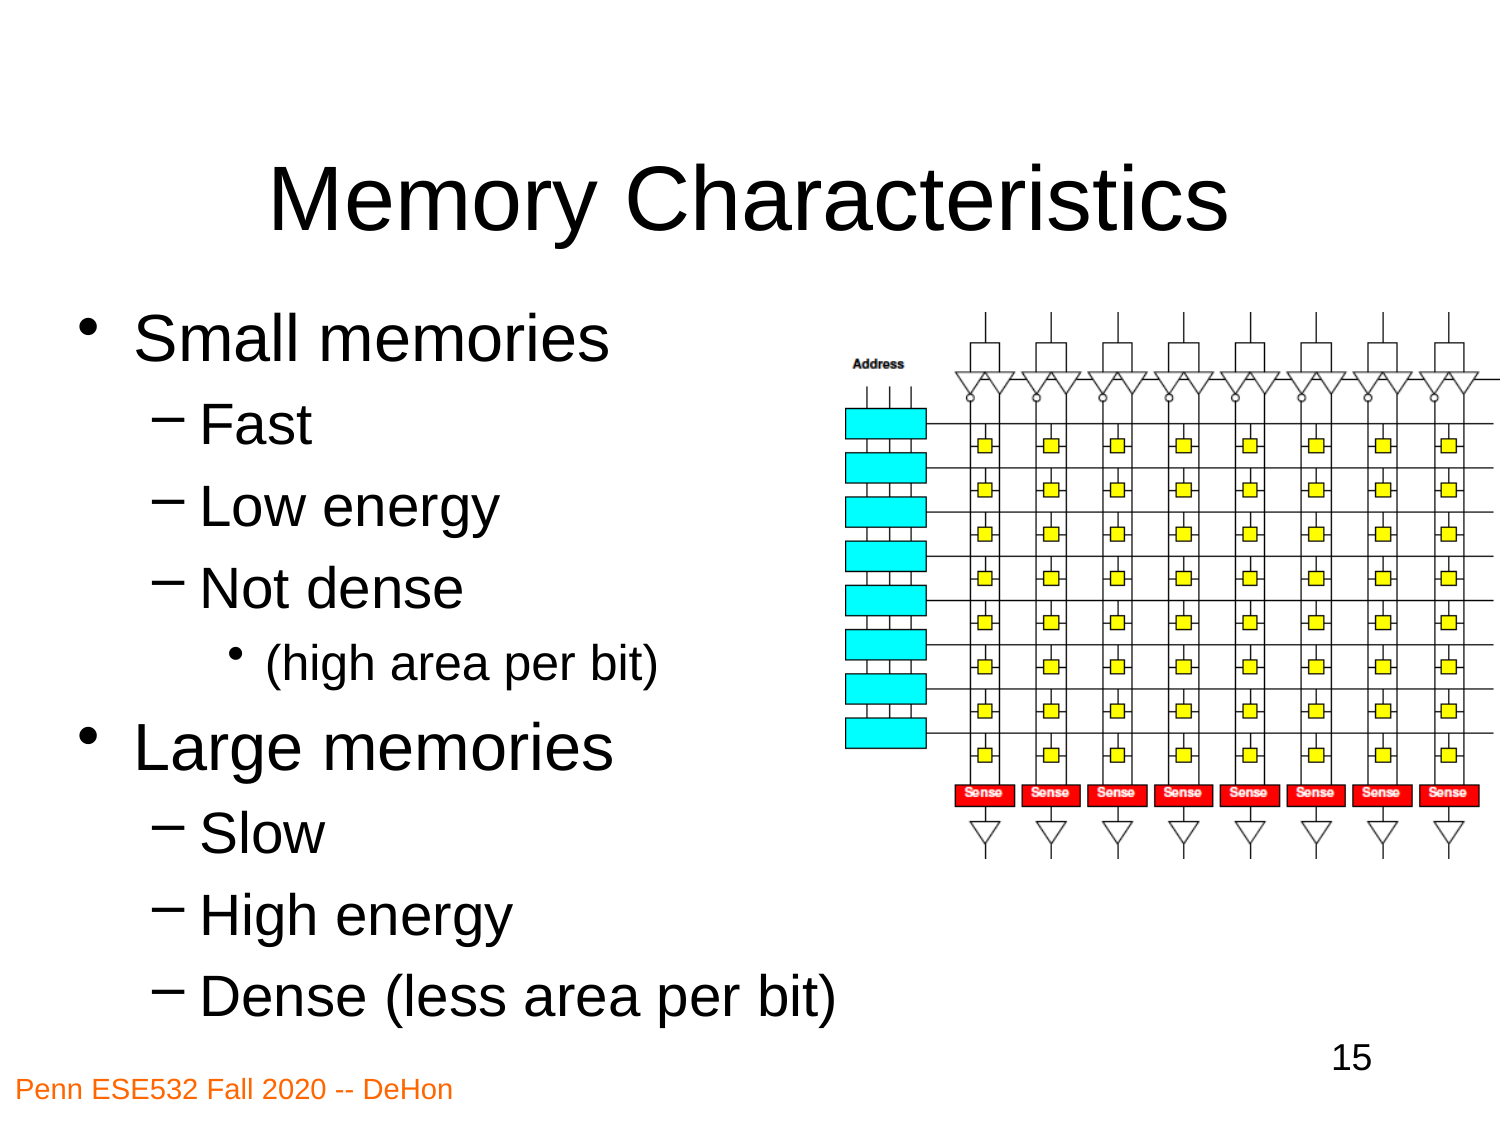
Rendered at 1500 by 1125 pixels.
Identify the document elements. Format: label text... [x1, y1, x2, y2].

slide_number 15 [1074, 1024, 1388, 1101]
list Small memories Fast Low energy Not dense (high area per bit) Large memories Slow High energy Dense (less area per bit) [62, 287, 1338, 963]
title Memory Characteristics [112, 99, 1388, 288]
picture [845, 312, 1500, 859]
slide_number Penn ESE532 Fall 2020 -- DeHon [0, 1062, 613, 1125]
